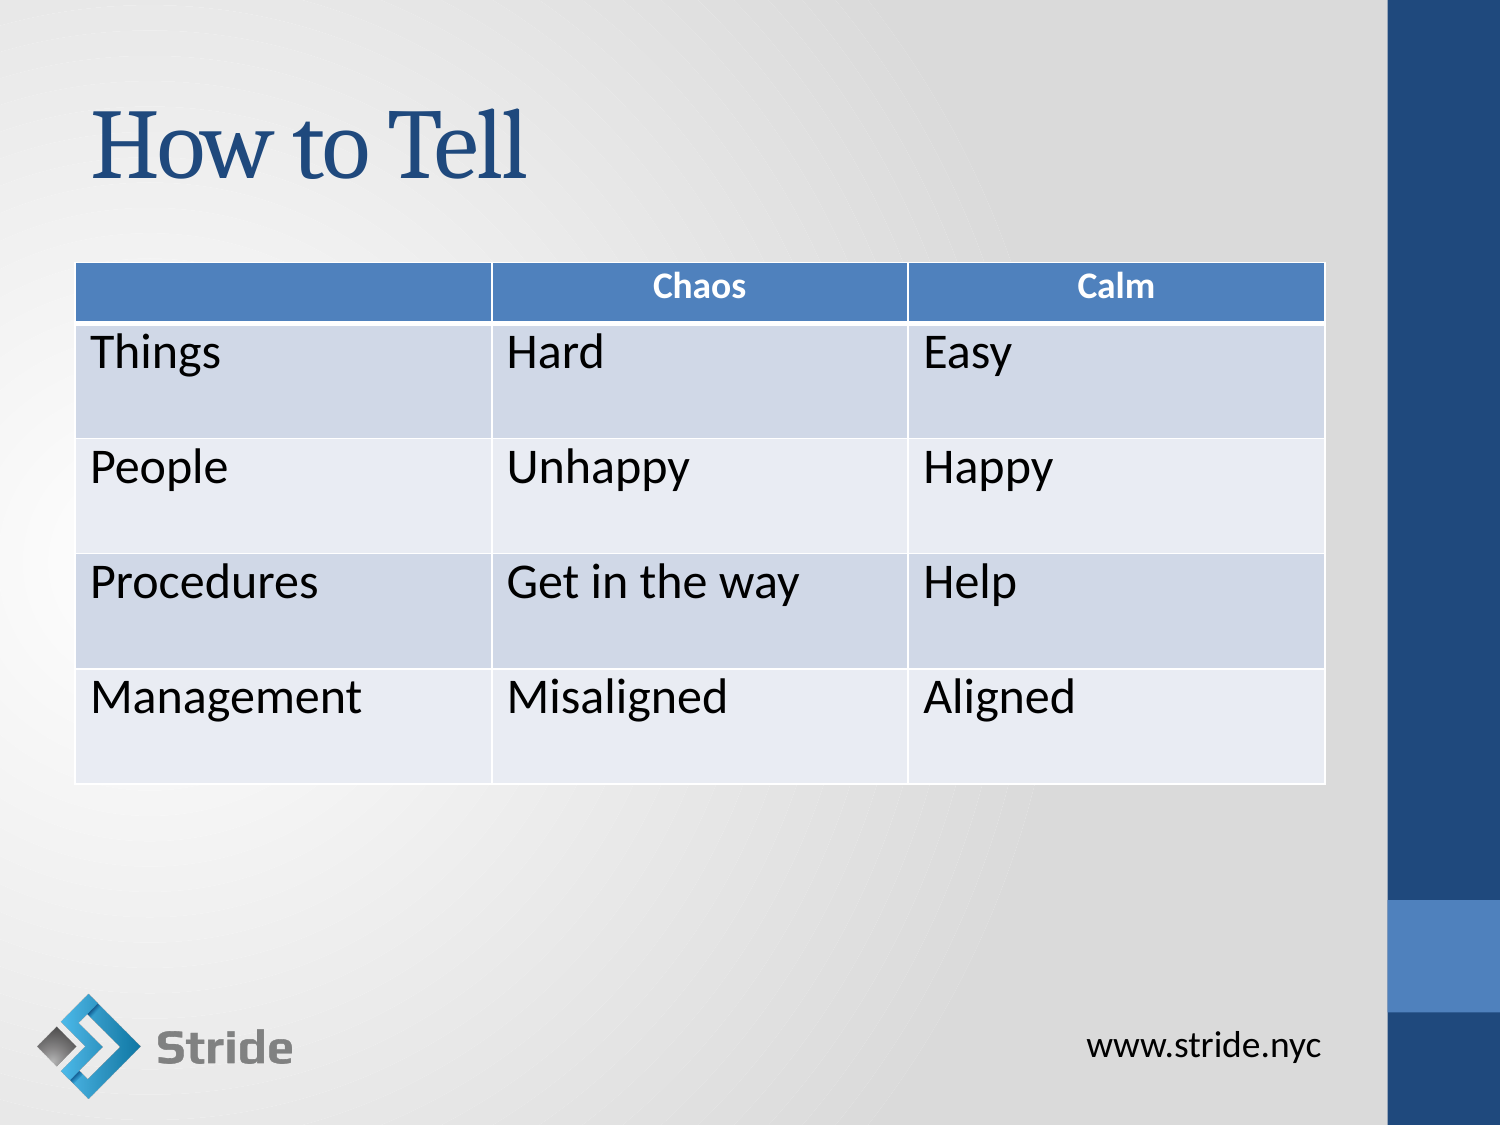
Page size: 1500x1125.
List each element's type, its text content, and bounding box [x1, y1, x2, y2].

table_header Calm [909, 263, 1324, 321]
table_cell Happy [909, 439, 1324, 553]
table_cell Help [909, 554, 1324, 668]
table_cell Misaligned [493, 670, 907, 783]
table_header Chaos [493, 263, 907, 321]
table_cell Aligned [909, 670, 1324, 783]
table_cell Hard [493, 326, 907, 438]
table_cell Management [76, 670, 491, 783]
title How to Tell [75, 45, 1325, 233]
table_cell People [76, 439, 491, 553]
table_cell Procedures [76, 554, 491, 668]
picture [35, 991, 294, 1102]
table_header [76, 263, 491, 321]
table_cell Things [76, 326, 491, 438]
table_cell Unhappy [493, 439, 907, 553]
table_cell Get in the way [493, 554, 907, 668]
table_cell Easy [909, 326, 1324, 438]
